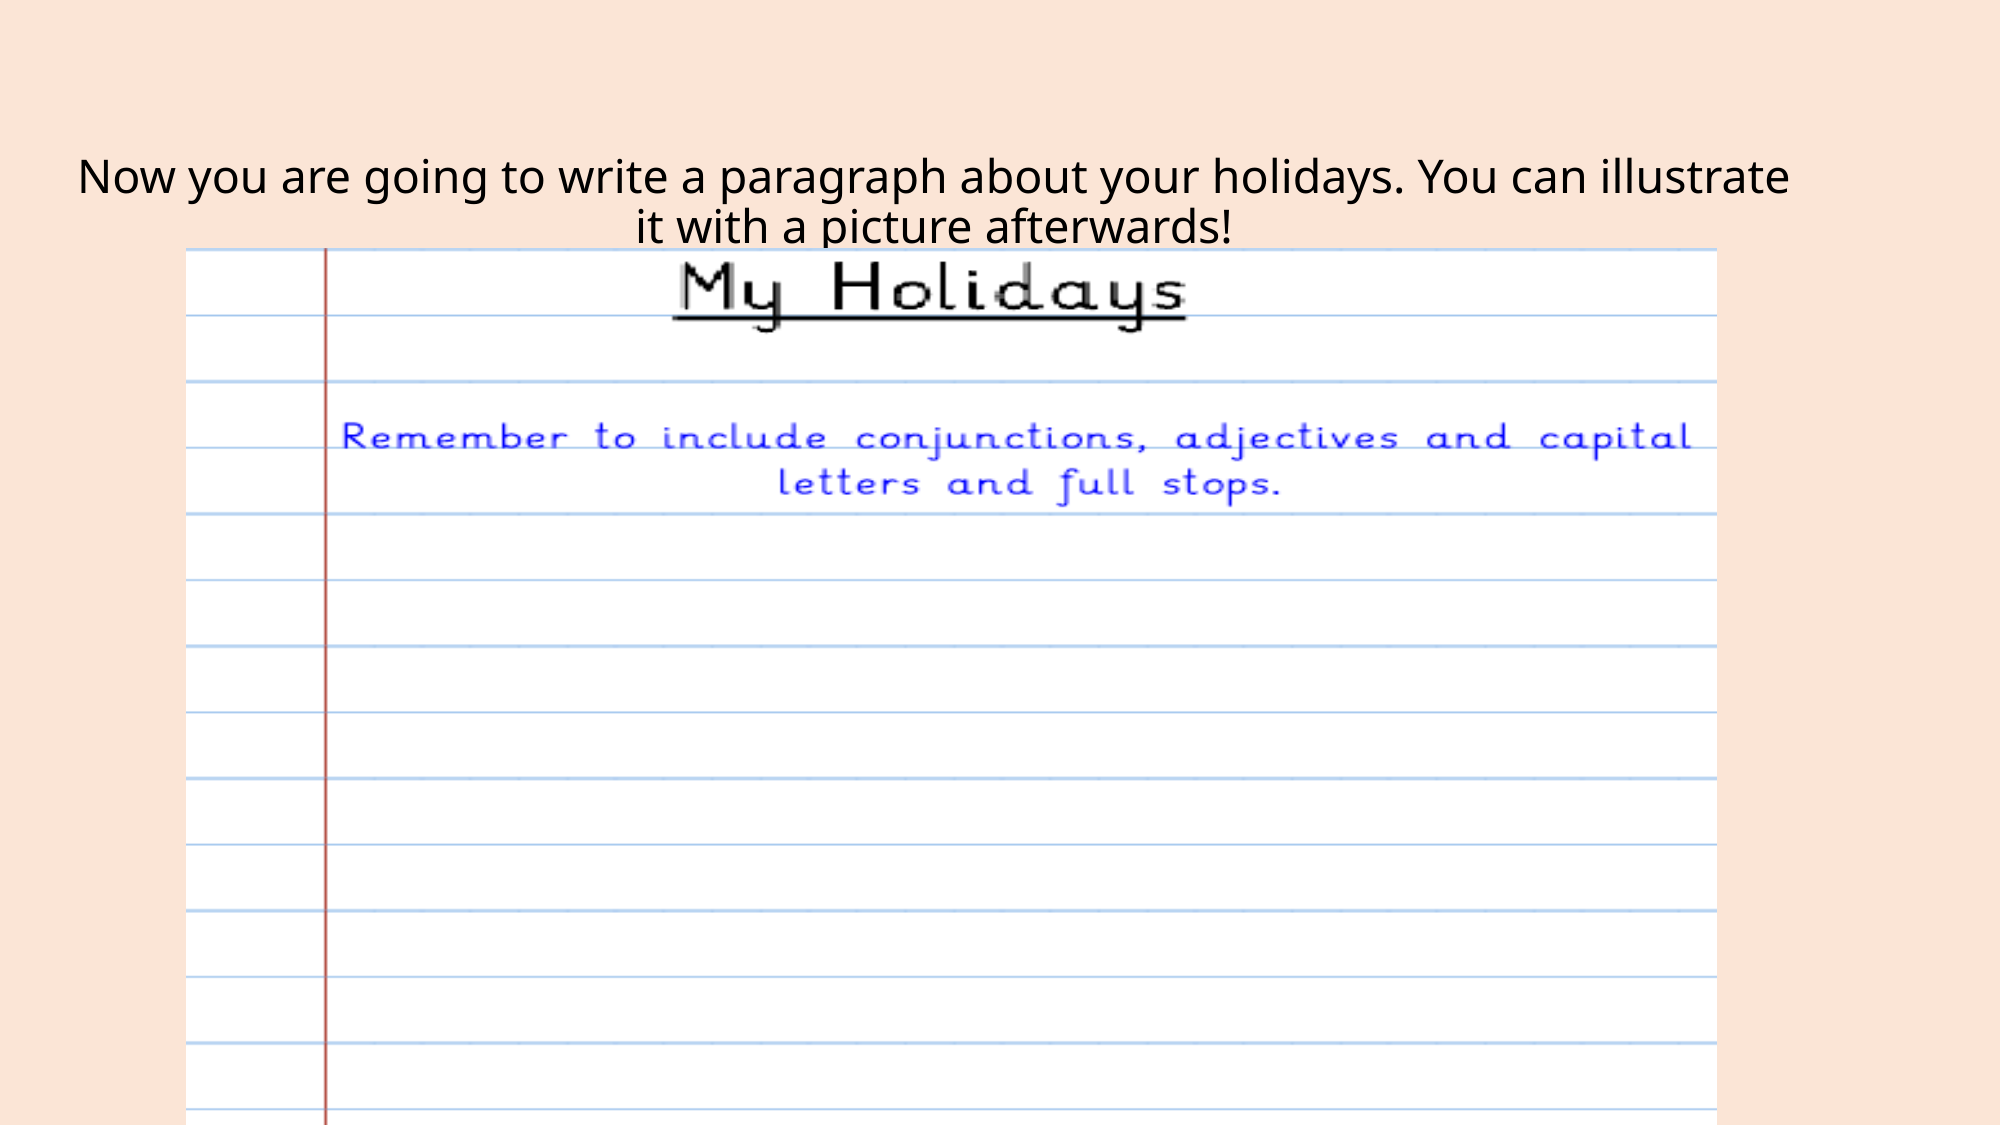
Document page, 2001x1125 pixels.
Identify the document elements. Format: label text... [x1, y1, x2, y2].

picture [186, 248, 1717, 1125]
title Now you are going to write a paragraph about your holidays. You can illustrate it with a picture afterwards! [61, 143, 1807, 358]
